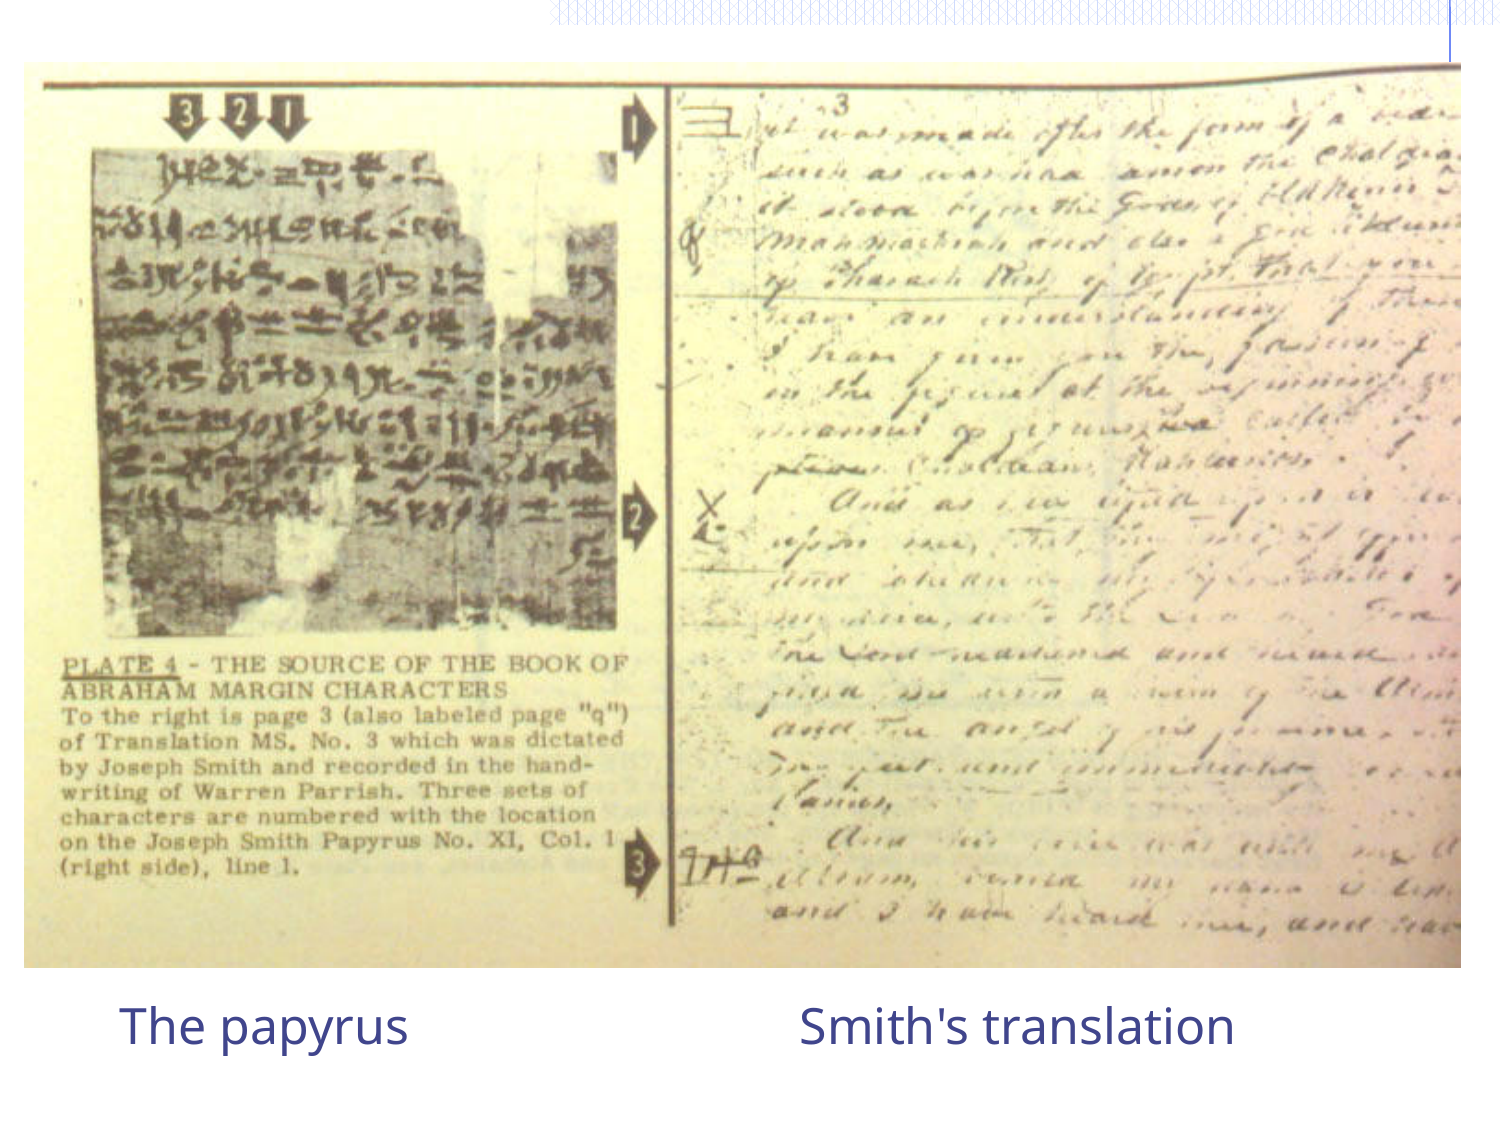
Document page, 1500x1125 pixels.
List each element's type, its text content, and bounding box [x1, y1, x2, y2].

text_box The papyrus [104, 987, 424, 1063]
text_box Smith's translation [785, 987, 1252, 1063]
picture [24, 62, 1461, 968]
